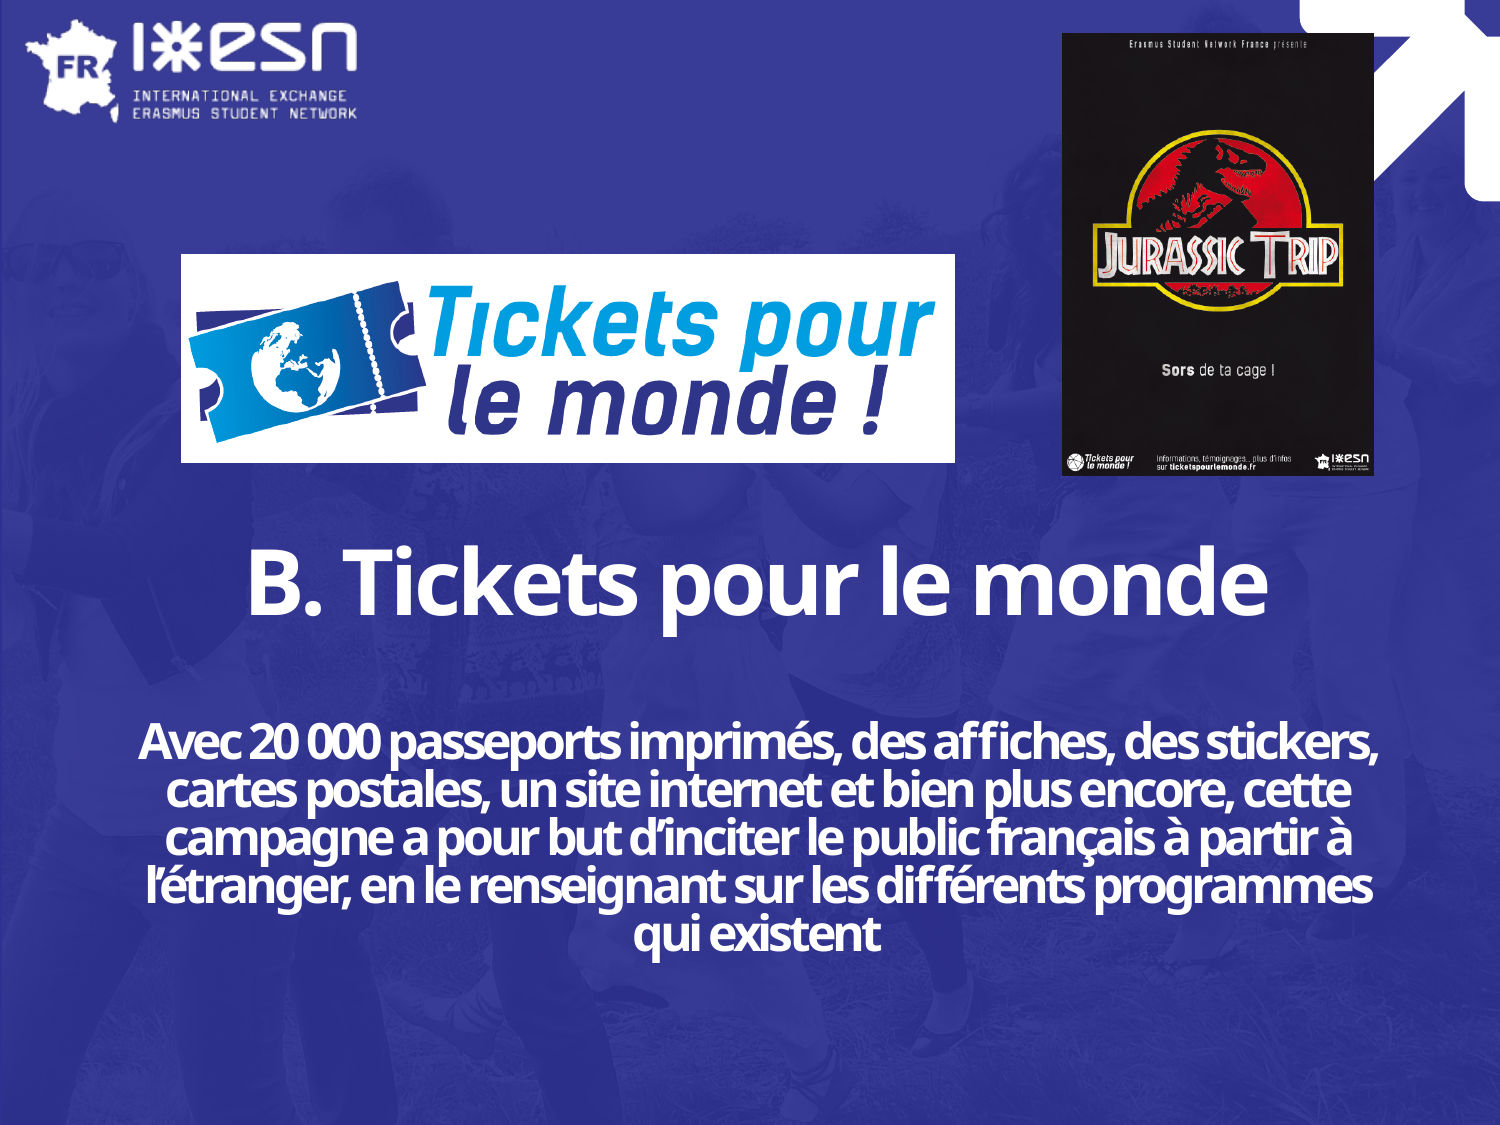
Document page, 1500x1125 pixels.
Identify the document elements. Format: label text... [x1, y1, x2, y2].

title B. Tickets pour le monde Avec 20 000 passeports imprimés, des affiches, des stickers, cartes postales, un site internet et bien plus encore, cette campagne a pour but d’inciter le public français à partir à l’étranger, en le renseignant sur les différents programmes qui existent [110, 353, 1405, 1125]
picture [181, 254, 955, 463]
picture [0, 0, 381, 143]
picture [1062, 33, 1374, 476]
